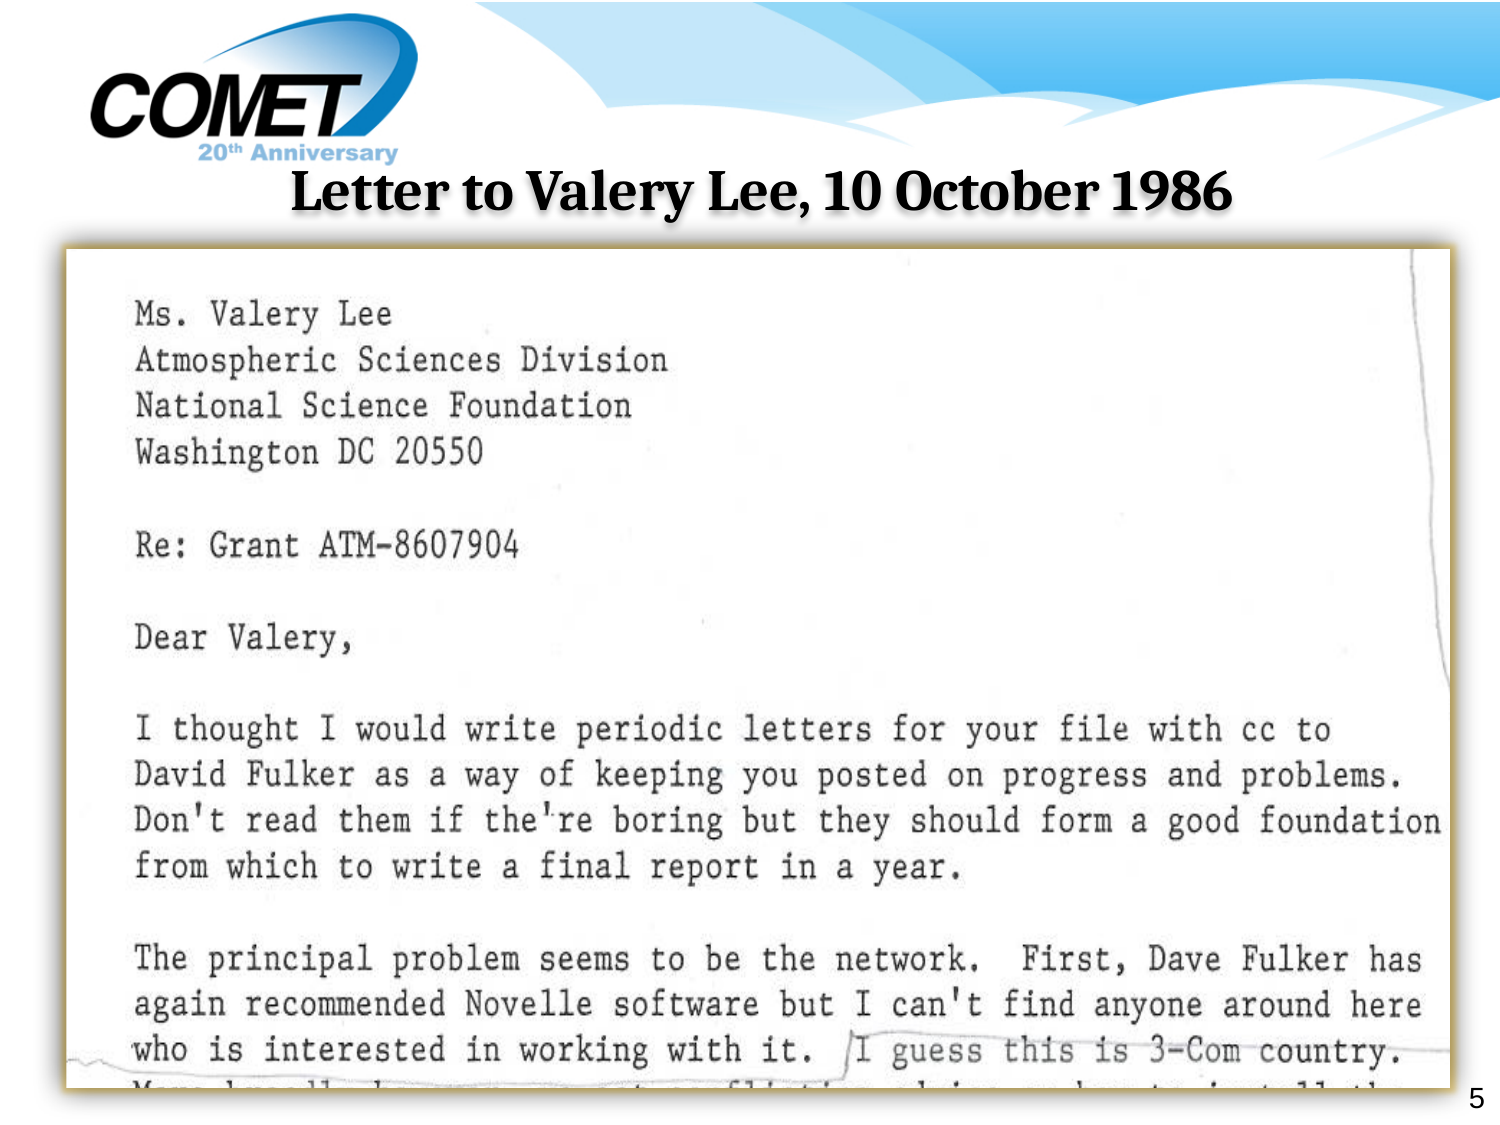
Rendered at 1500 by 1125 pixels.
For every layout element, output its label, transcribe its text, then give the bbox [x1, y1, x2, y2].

picture [0, 2, 1500, 175]
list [66, 249, 1451, 1088]
title Letter to Valery Lee, 10 October 1986 [87, 130, 1438, 224]
slide_number 5 [1149, 1071, 1500, 1125]
